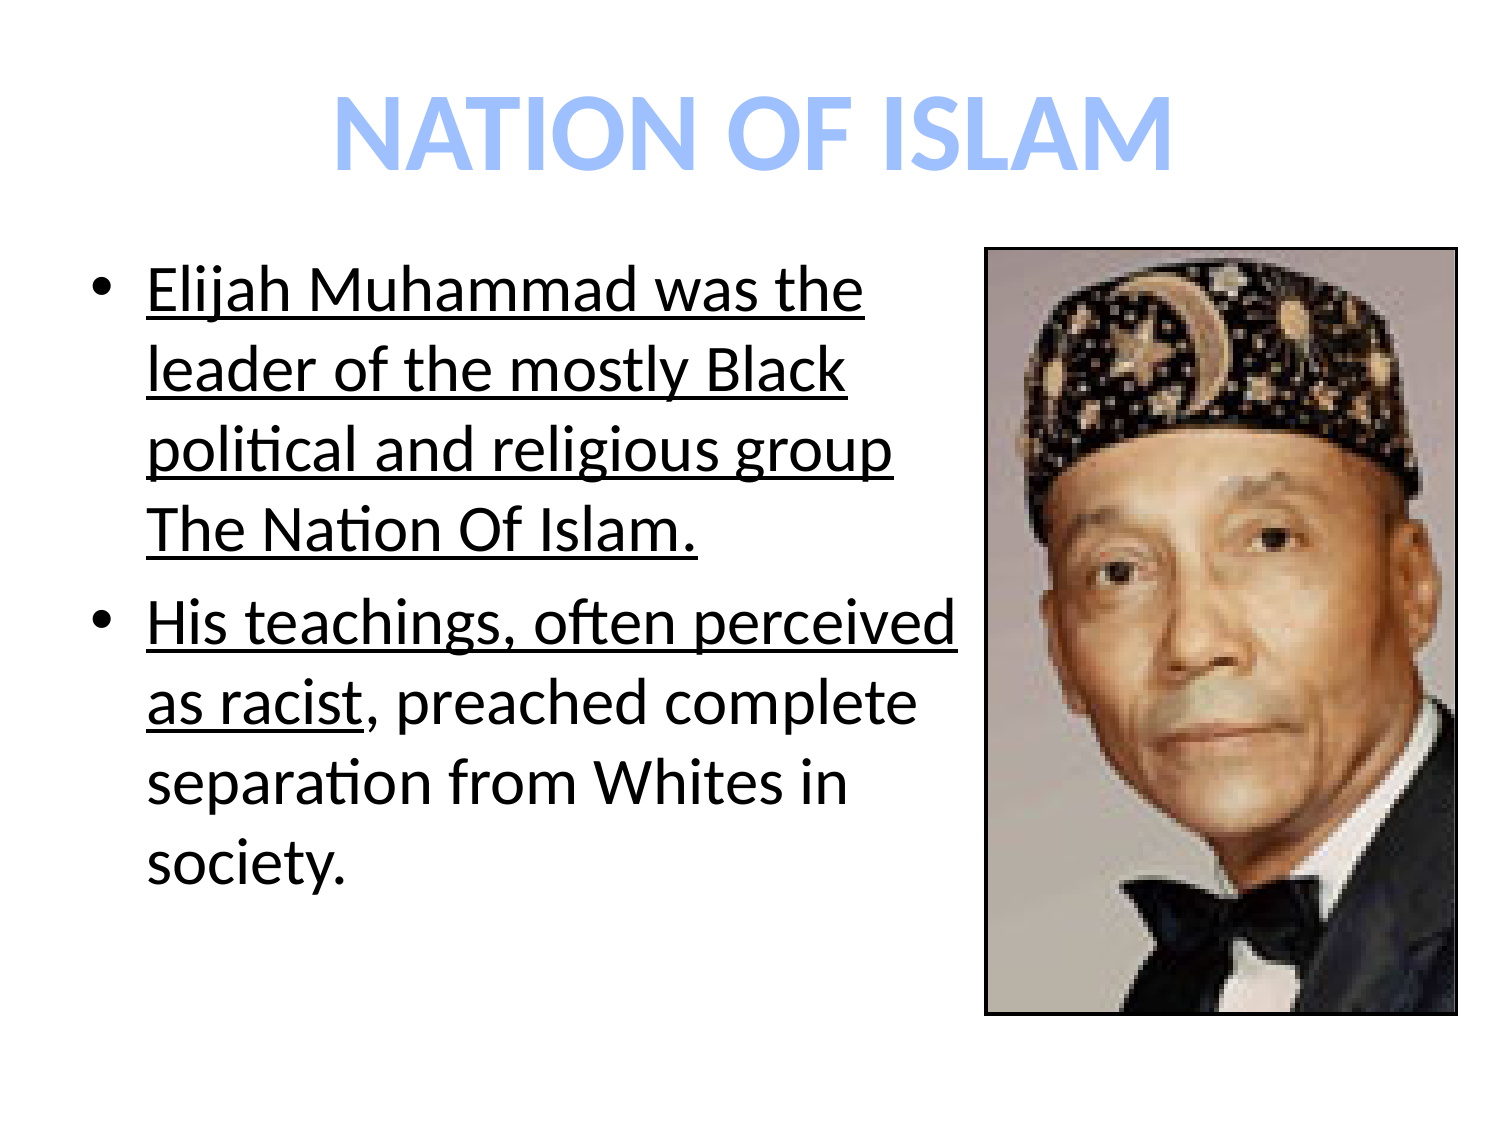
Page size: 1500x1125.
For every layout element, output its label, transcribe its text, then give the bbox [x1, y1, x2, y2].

picture [987, 249, 1455, 1013]
text_box NATION OF ISLAM [316, 49, 1193, 200]
list Elijah Muhammad was the leader of the mostly Black political and religious group The Nation Of Islam. His teachings, often perceived as racist, preached complete separation from Whites in society. [75, 237, 975, 1000]
